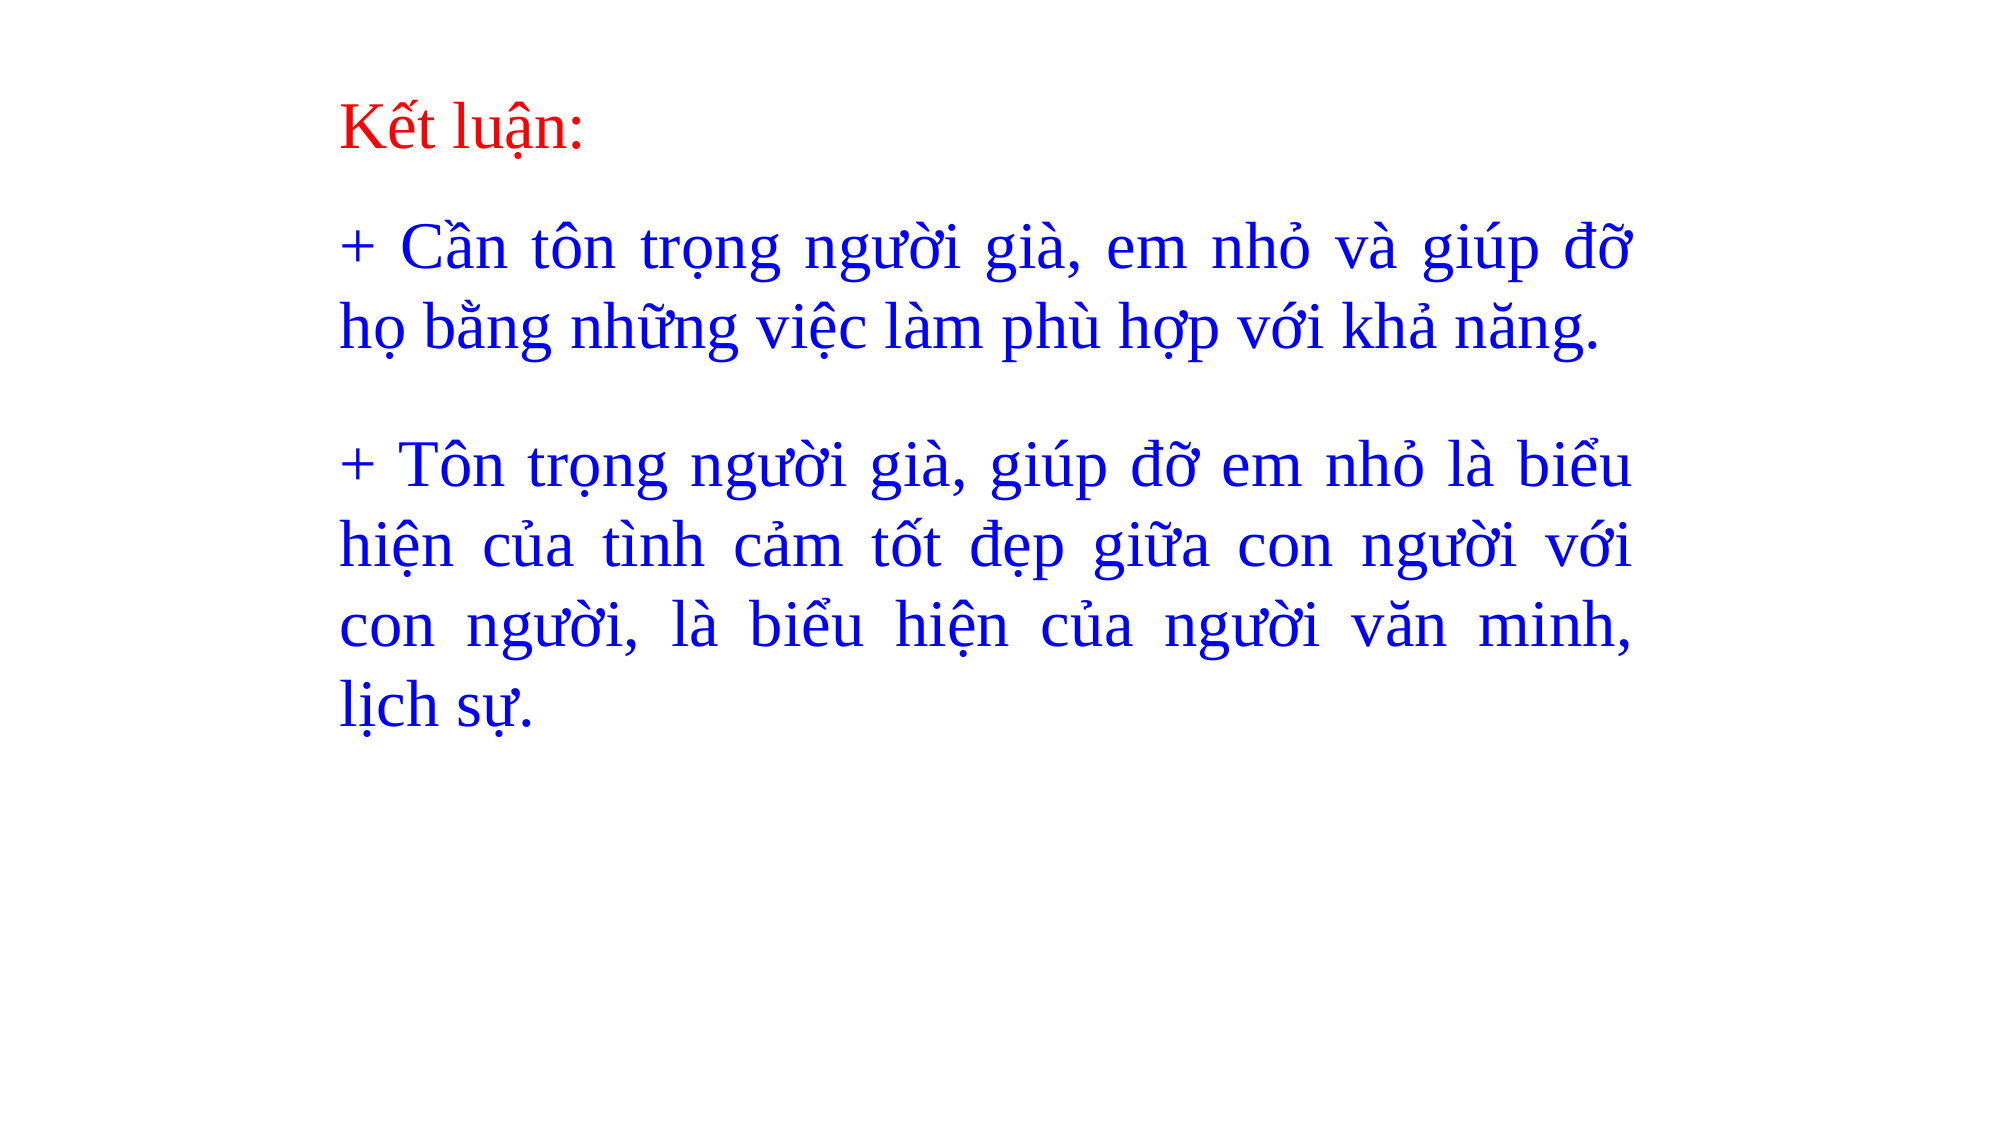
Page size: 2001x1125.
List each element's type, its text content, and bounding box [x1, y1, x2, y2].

text_box + Tôn trọng người già, giúp đỡ em nhỏ là biểu hiện của tình cảm tốt đẹp giữa con người với con người, là biểu hiện của người văn minh, lịch sự. [324, 412, 1650, 747]
text_box Kết luận: + Cần tôn trọng người già, em nhỏ và giúp đỡ họ bằng những việc làm phù hợp với khả năng. [324, 74, 1650, 370]
